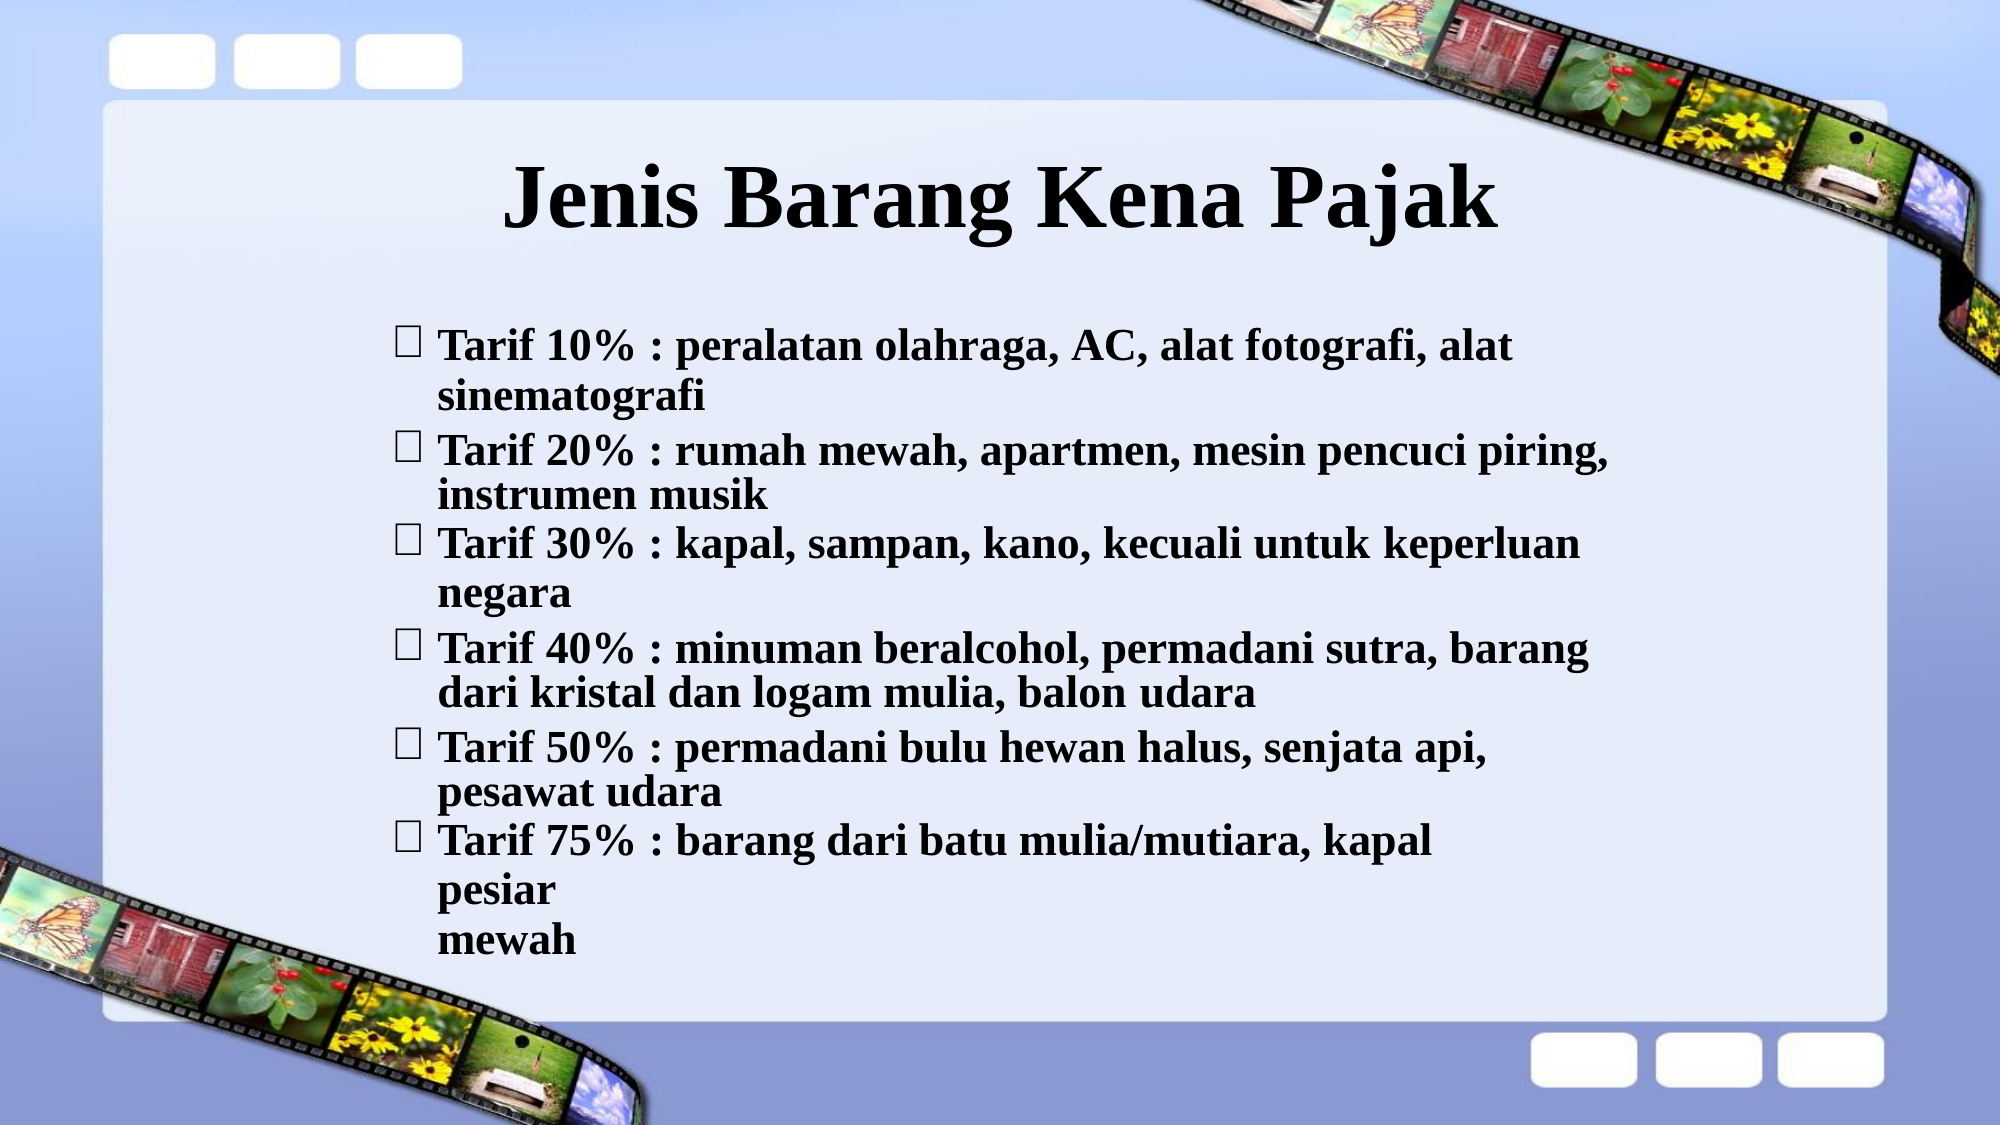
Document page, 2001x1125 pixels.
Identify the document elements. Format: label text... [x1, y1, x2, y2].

title Jenis Barang Kena Pajak [499, 133, 1501, 317]
picture [0, 0, 2000, 1125]
text_box Tarif 10% : peralatan olahraga, AC, alat fotografi, alat sinematografi Tarif 20% : rumah mewah, apartmen, mesin pencuci piring, instrumen musik Tarif 30% : kapal, sampan, kano, kecuali untuk keperluan negara Tarif 40% : minuman beralcohol, permadani sutra, barang dari kristal dan logam mulia, balon udara Tarif 50% : permadani bulu hewan halus, senjata api, pesawat udara Tarif 75% : barang dari batu mulia/mutiara, kapal pesiar mewah [388, 317, 1623, 964]
